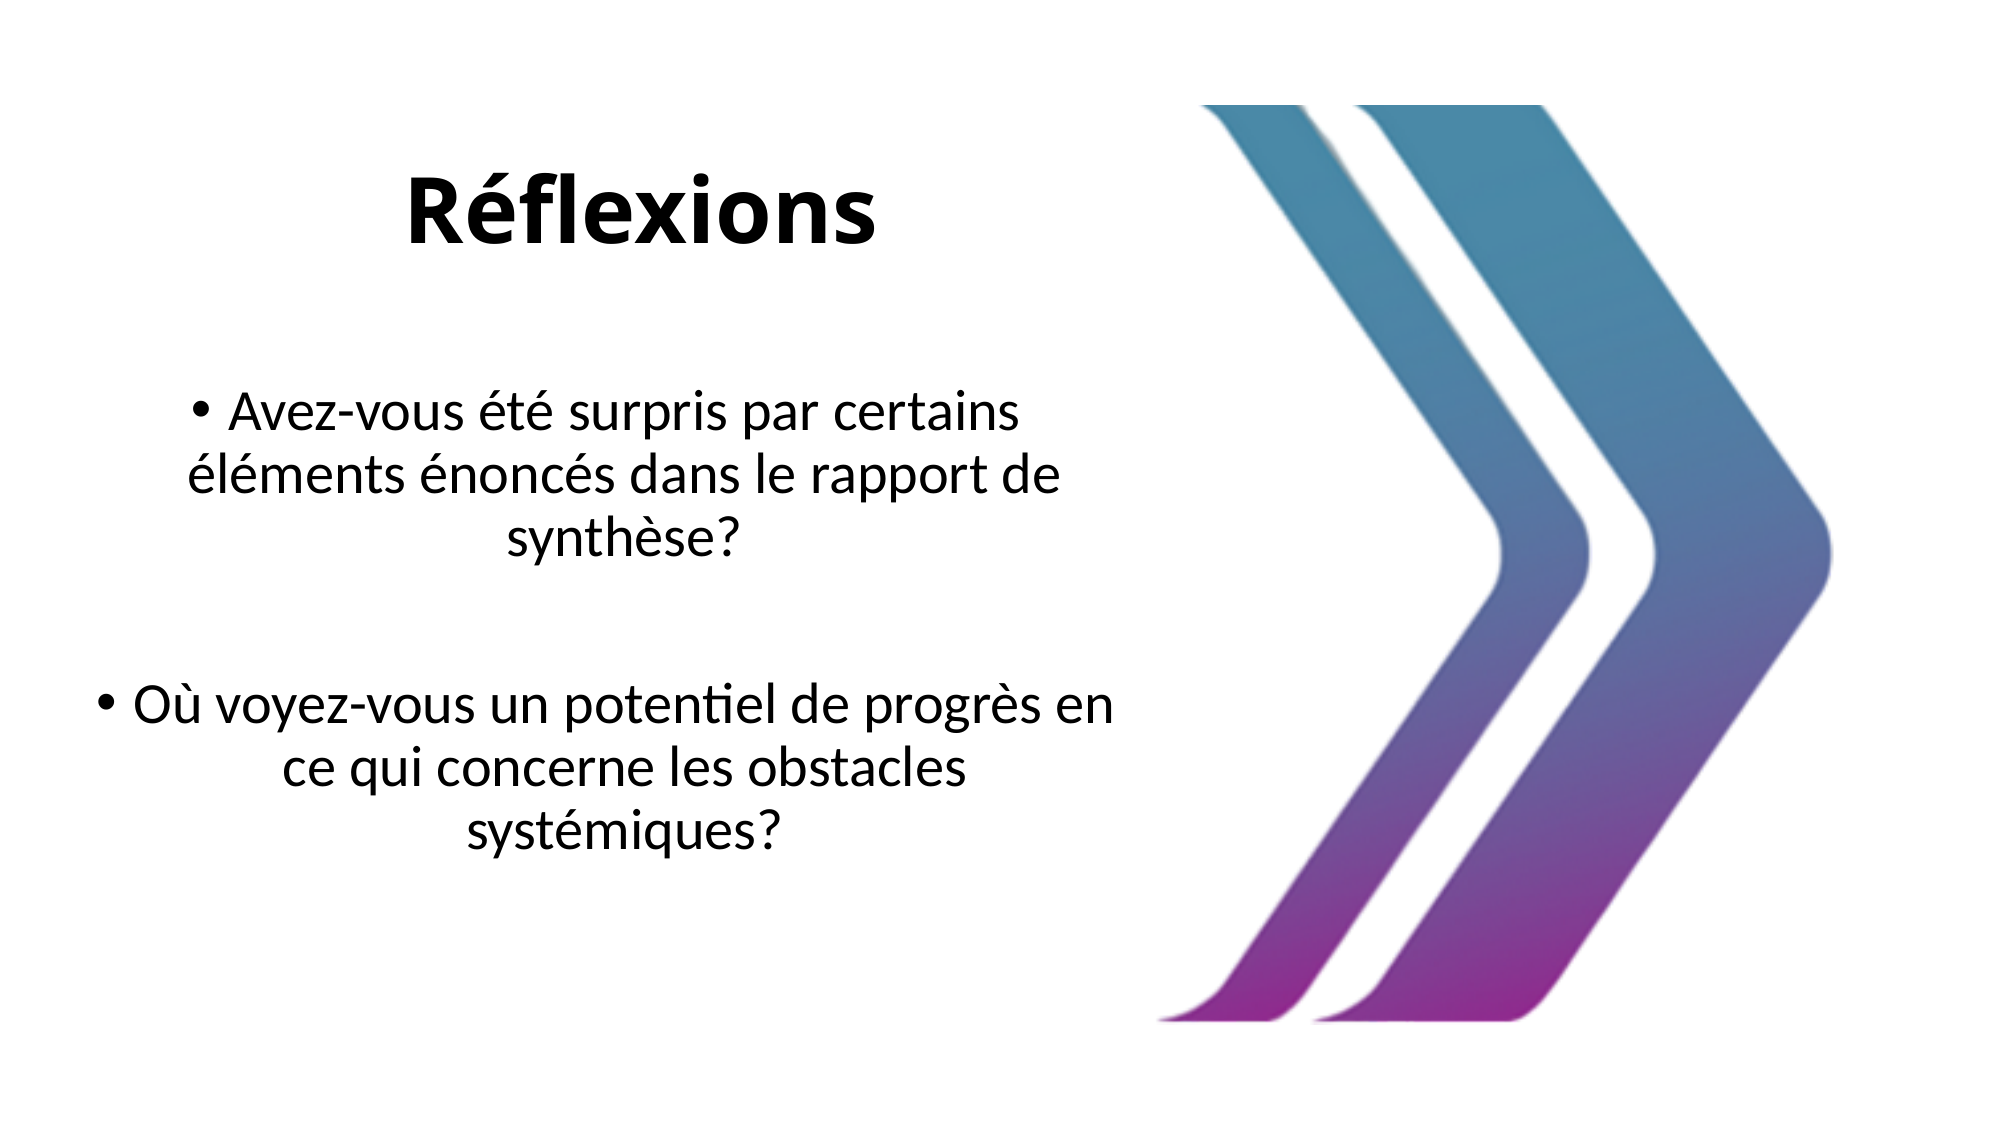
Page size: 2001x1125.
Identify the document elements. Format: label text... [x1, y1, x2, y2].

picture [1155, 105, 1855, 1025]
title Réflexions [137, 105, 1145, 323]
list Avez-vous été surpris par certains éléments énoncés dans le rapport de synthèse? Où voyez-vous un potentiel de progrès en ce qui concerne les obstacles systémiques? [67, 373, 1145, 1063]
